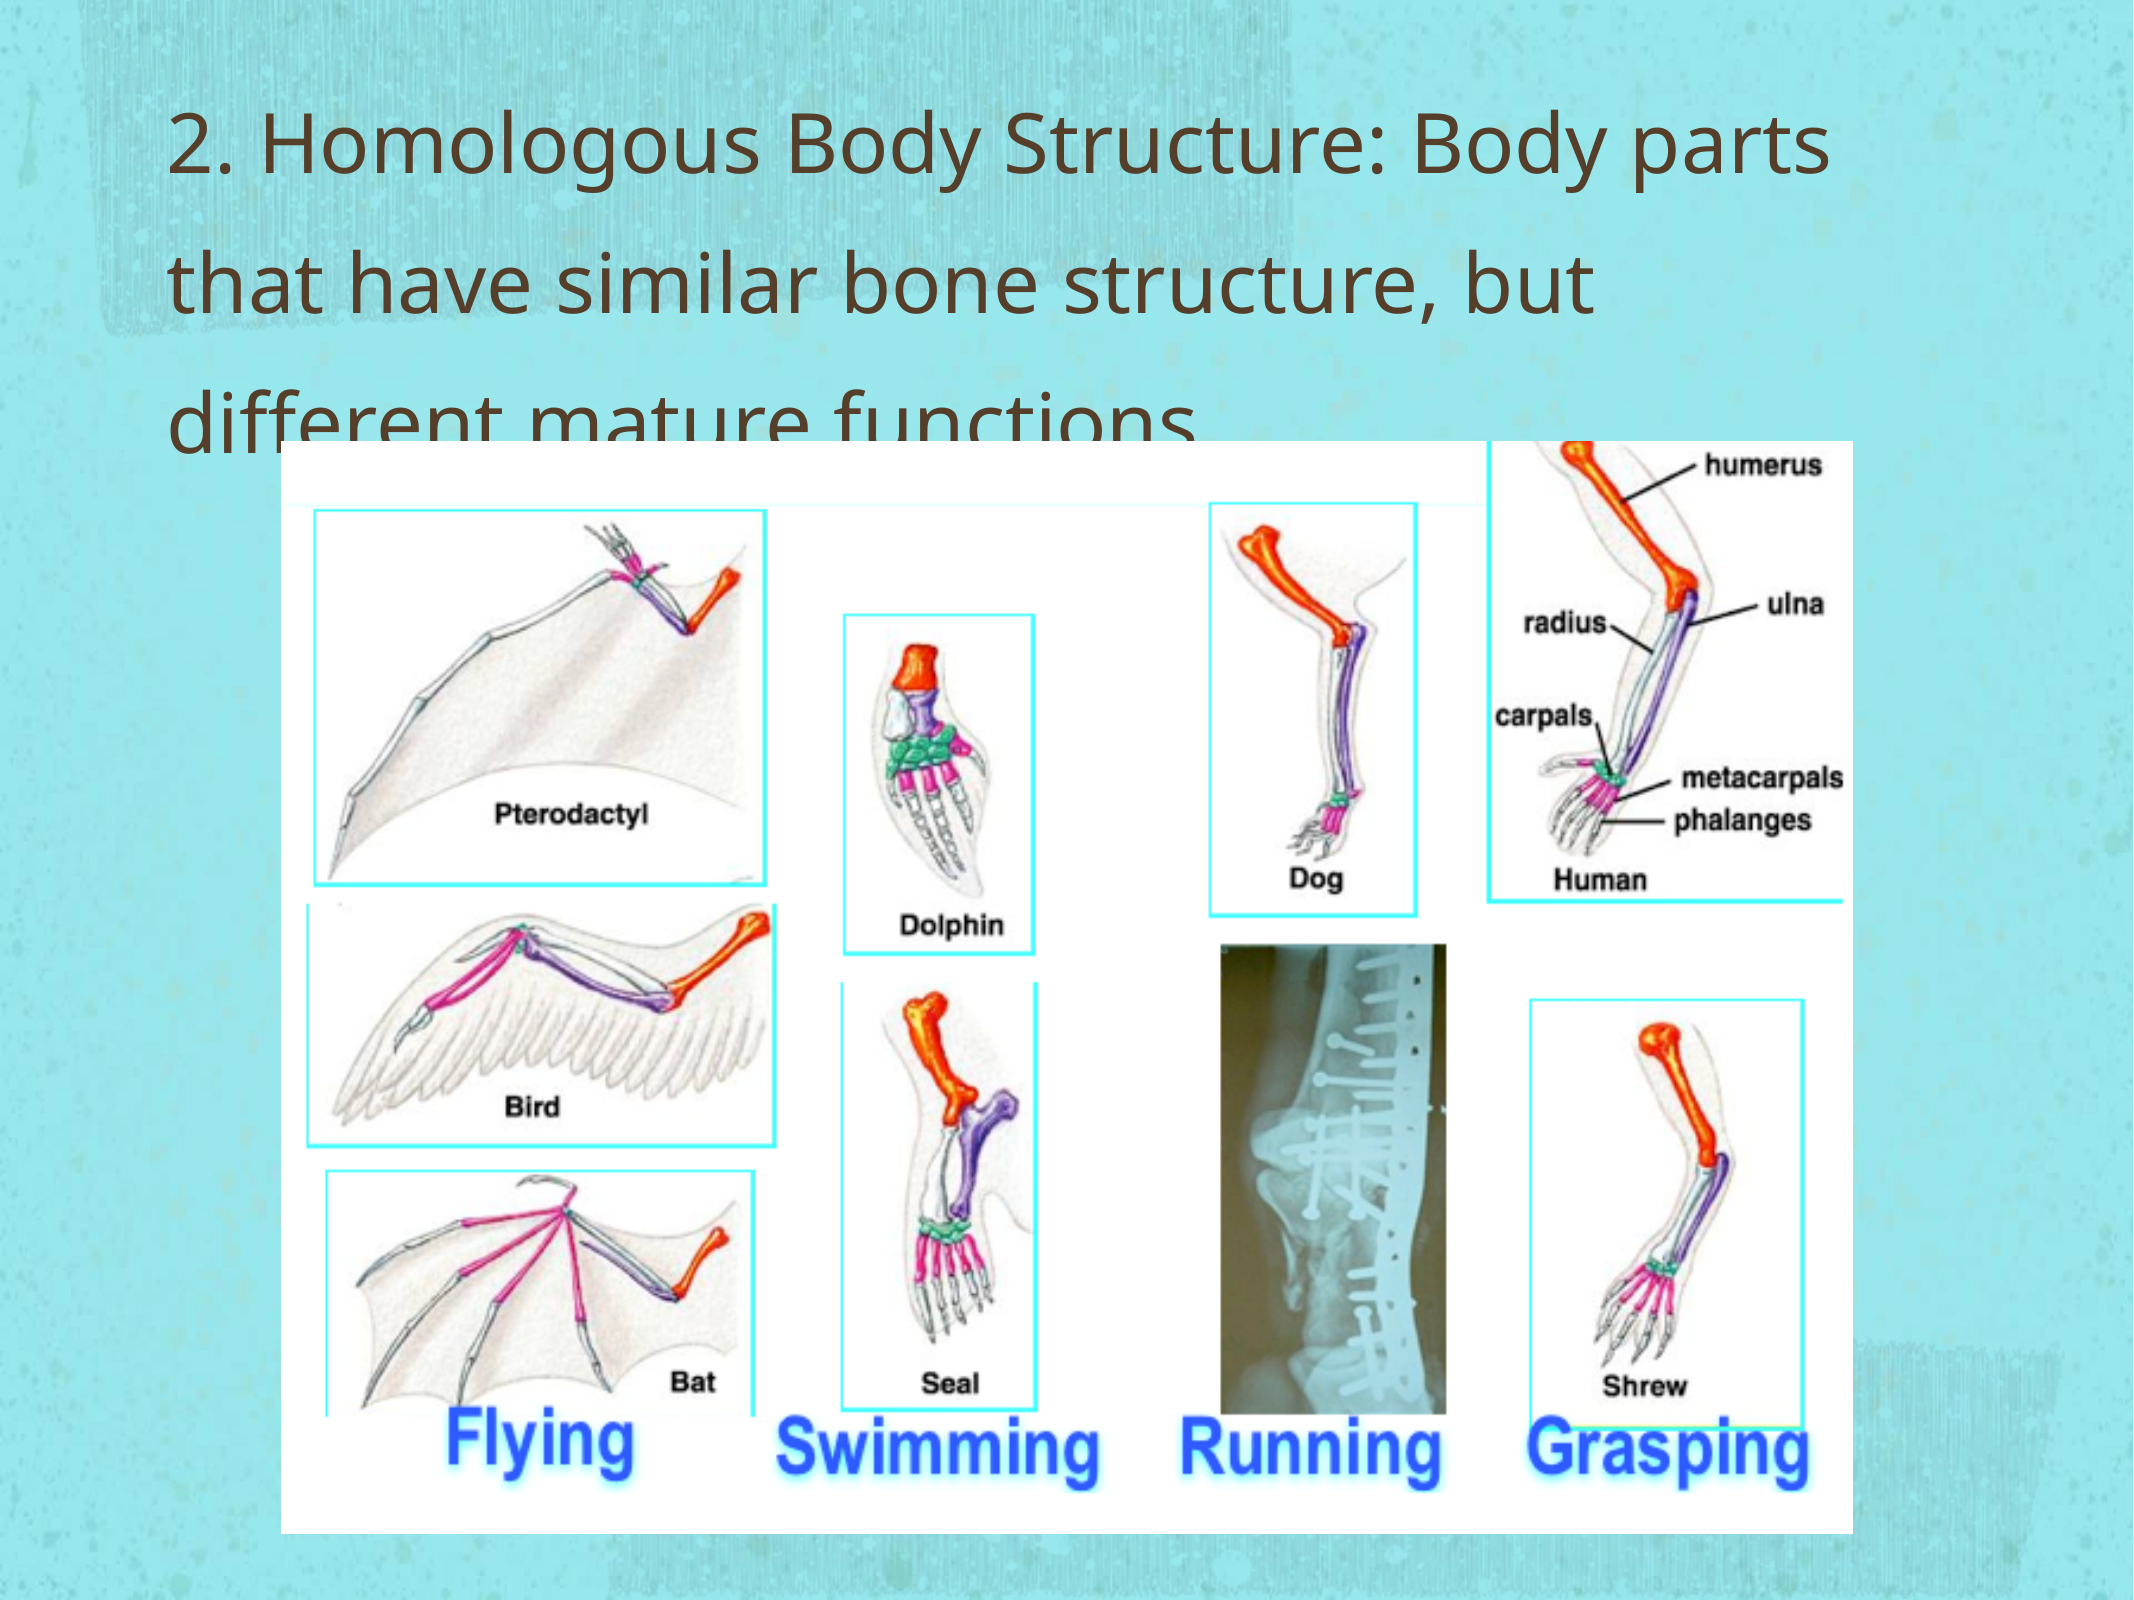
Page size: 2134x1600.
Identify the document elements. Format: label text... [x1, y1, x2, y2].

picture [0, 0, 2134, 1600]
list 2. Homologous Body Structure: Body parts that have similar bone structure, but different mature functions. [157, 41, 1876, 1134]
